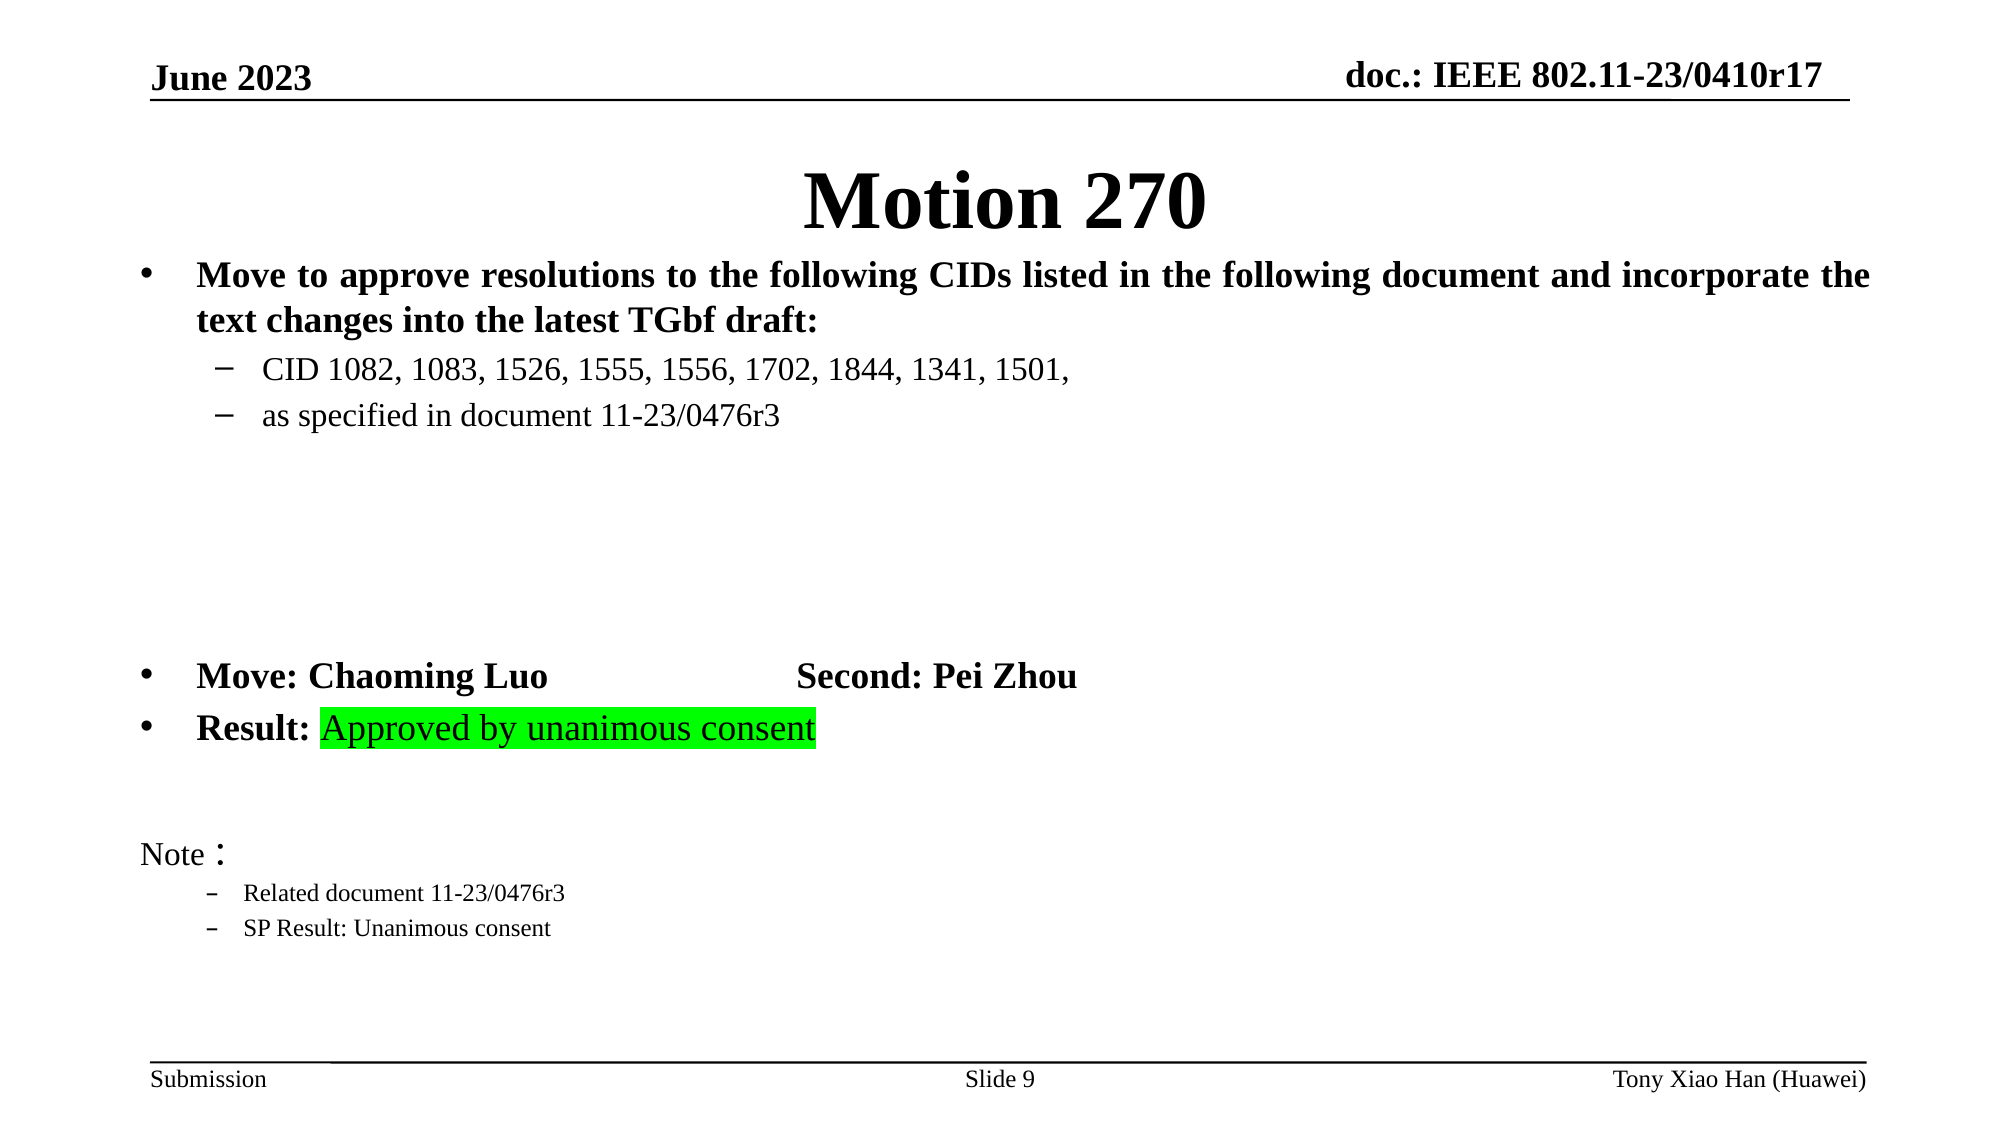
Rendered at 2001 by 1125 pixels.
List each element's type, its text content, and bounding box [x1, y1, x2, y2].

text_box Move to approve resolutions to the following CIDs listed in the following document and incorporate the text changes into the latest TGbf draft: CID 1082, 1083, 1526, 1555, 1556, 1702, 1844, 1341, 1501, as specified in document 11-23/0476r3 Move: Chaoming Luo Second: Pei Zhou Result: Approved by unanimous consent Note： Related document 11-23/0476r3 SP Result: Unanimous consent [125, 212, 1888, 900]
text_box Motion 270 [368, 137, 1644, 212]
